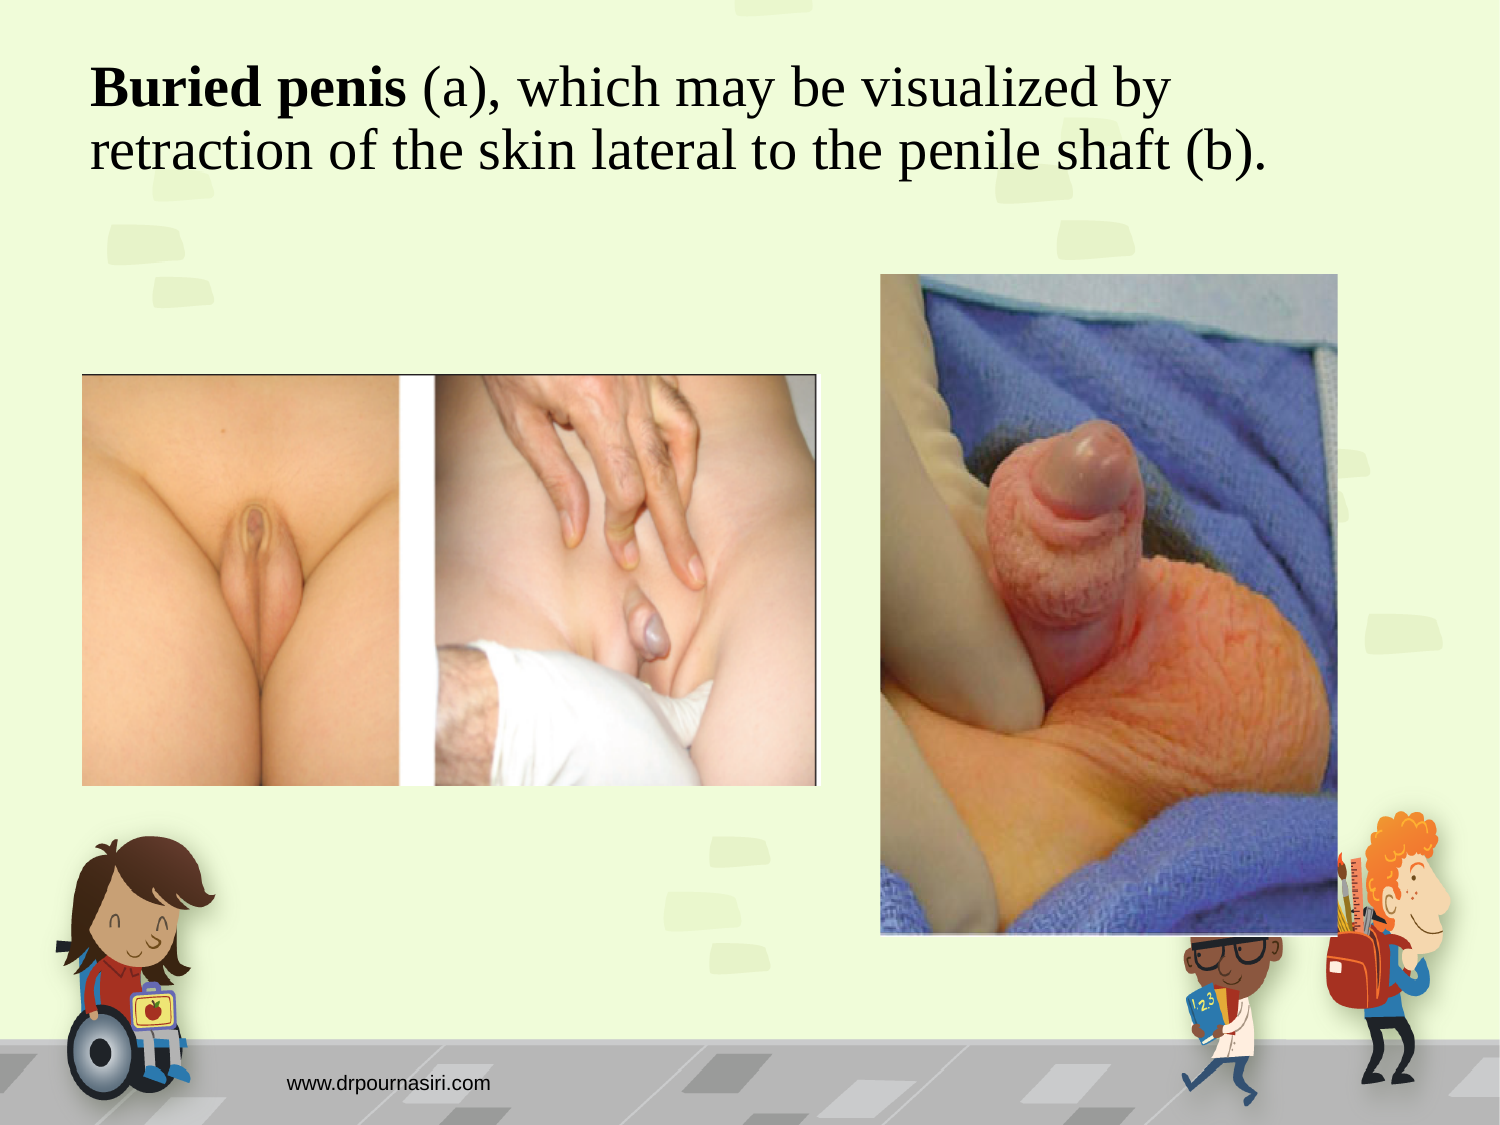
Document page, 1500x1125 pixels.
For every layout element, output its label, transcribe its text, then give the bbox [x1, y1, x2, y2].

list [81, 374, 821, 786]
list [880, 274, 1338, 937]
footer www.drpournasiri.com [271, 1052, 835, 1113]
title Buried penis (a), which may be visualized by retraction of the skin lateral to the penile shaft (b). [75, 45, 1425, 261]
picture [0, 0, 1500, 1125]
